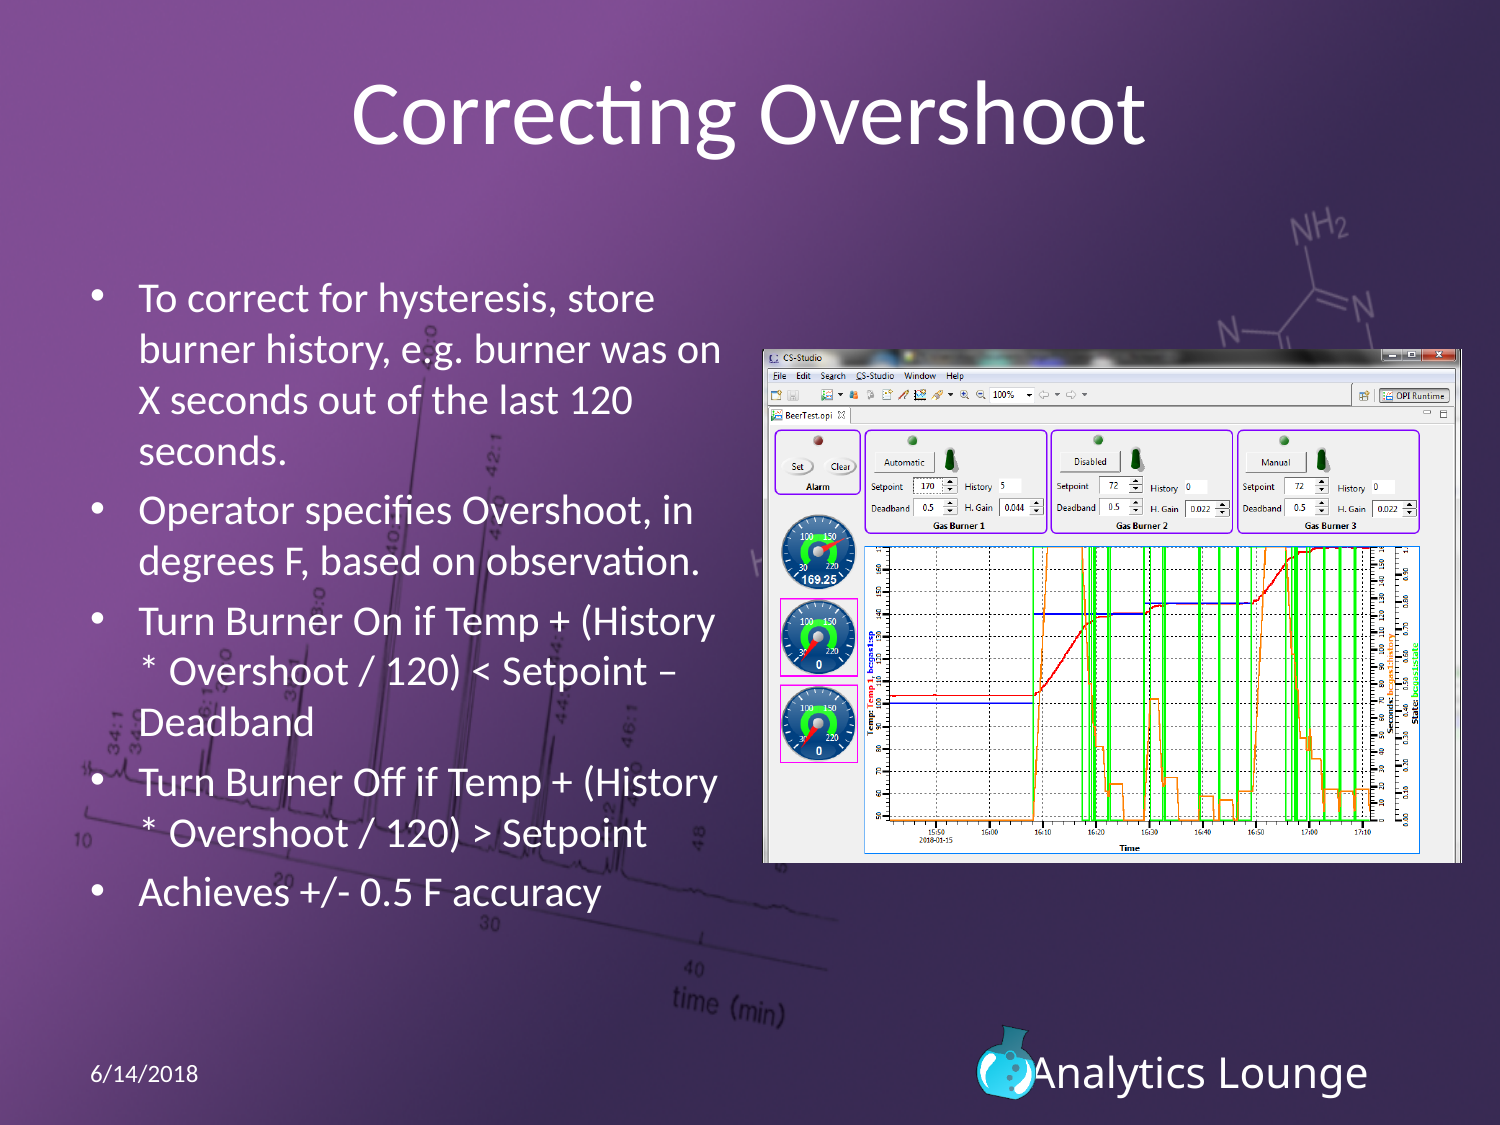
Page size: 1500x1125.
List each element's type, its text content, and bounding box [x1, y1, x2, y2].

picture [0, 0, 1500, 1125]
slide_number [75, 1042, 425, 1103]
title Correcting Overshoot [75, 45, 1425, 233]
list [762, 349, 1462, 863]
list To correct for hysteresis, store burner history, e.g. burner was on X seconds out of the last 120 seconds. Operator specifies Overshoot, in degrees F, based on observation. Turn Burner On if Temp + (History * Overshoot / 120) < Setpoint – Deadband Turn Burner Off if Temp + (History * Overshoot / 120) > Setpoint Achieves +/- 0.5 F accuracy [75, 262, 738, 1005]
